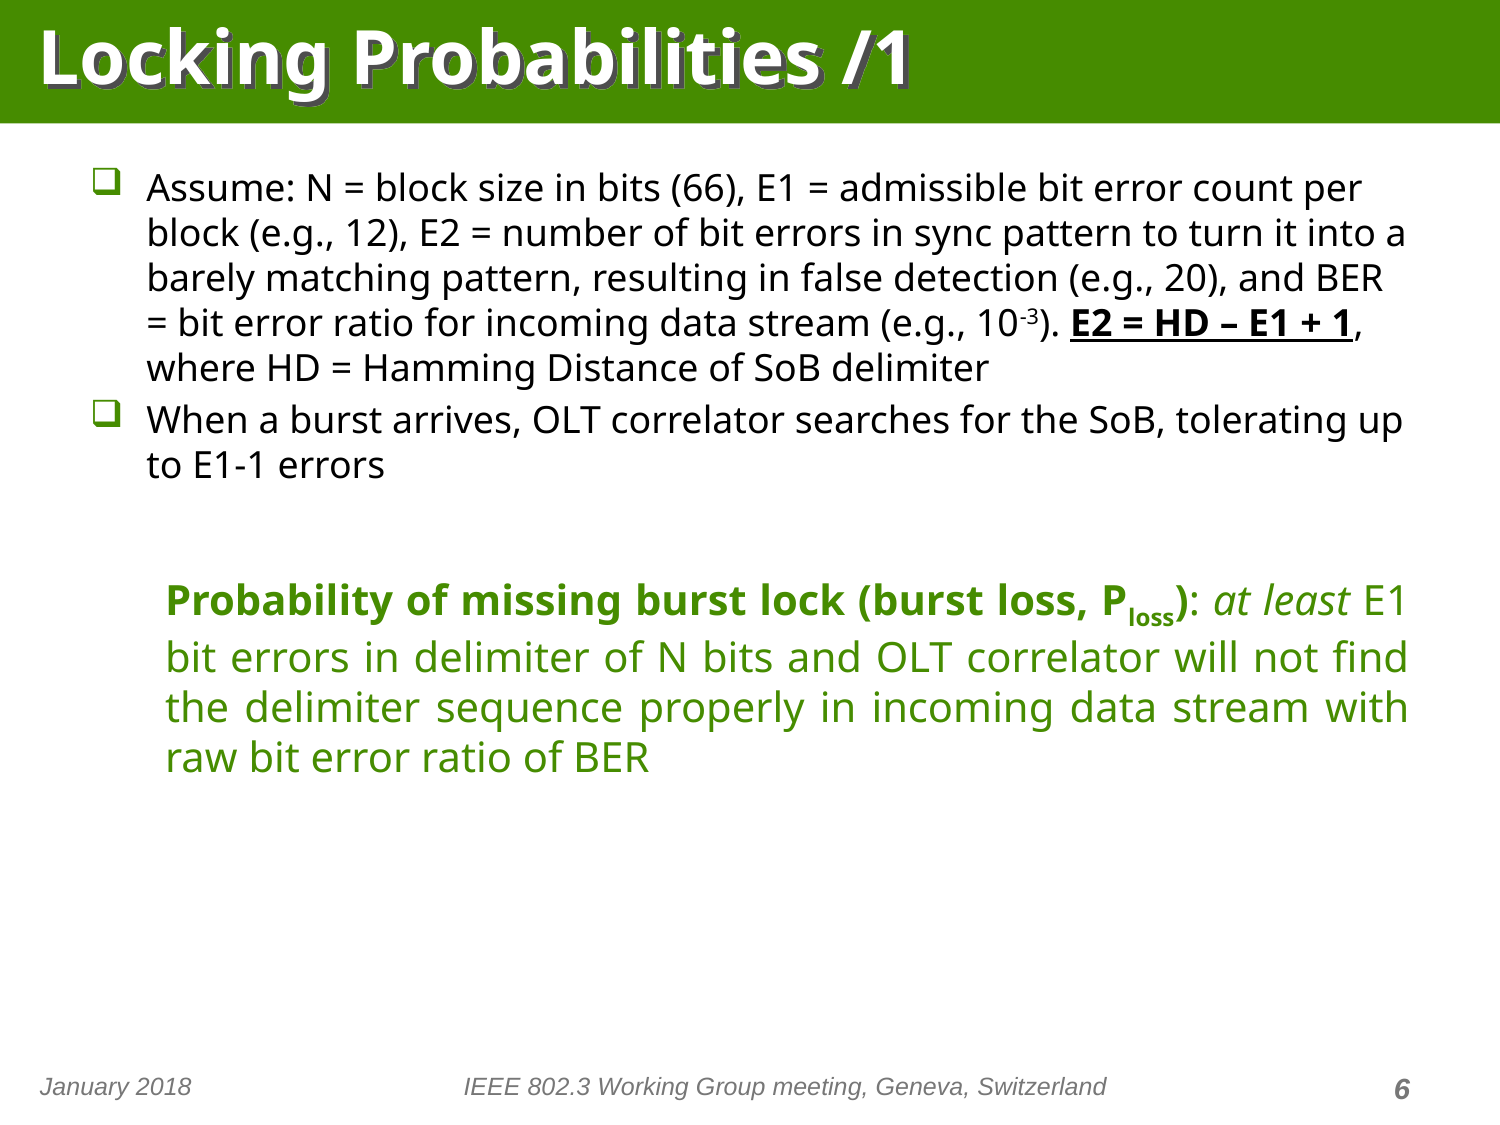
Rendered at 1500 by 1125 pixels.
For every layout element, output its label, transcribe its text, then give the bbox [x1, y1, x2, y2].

title Locking Probabilities /1 [37, 4, 1462, 105]
footer IEEE 802.3 Working Group meeting, Geneva, Switzerland [360, 1062, 1212, 1103]
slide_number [24, 1062, 337, 1103]
slide_number 6 [1237, 1062, 1426, 1103]
